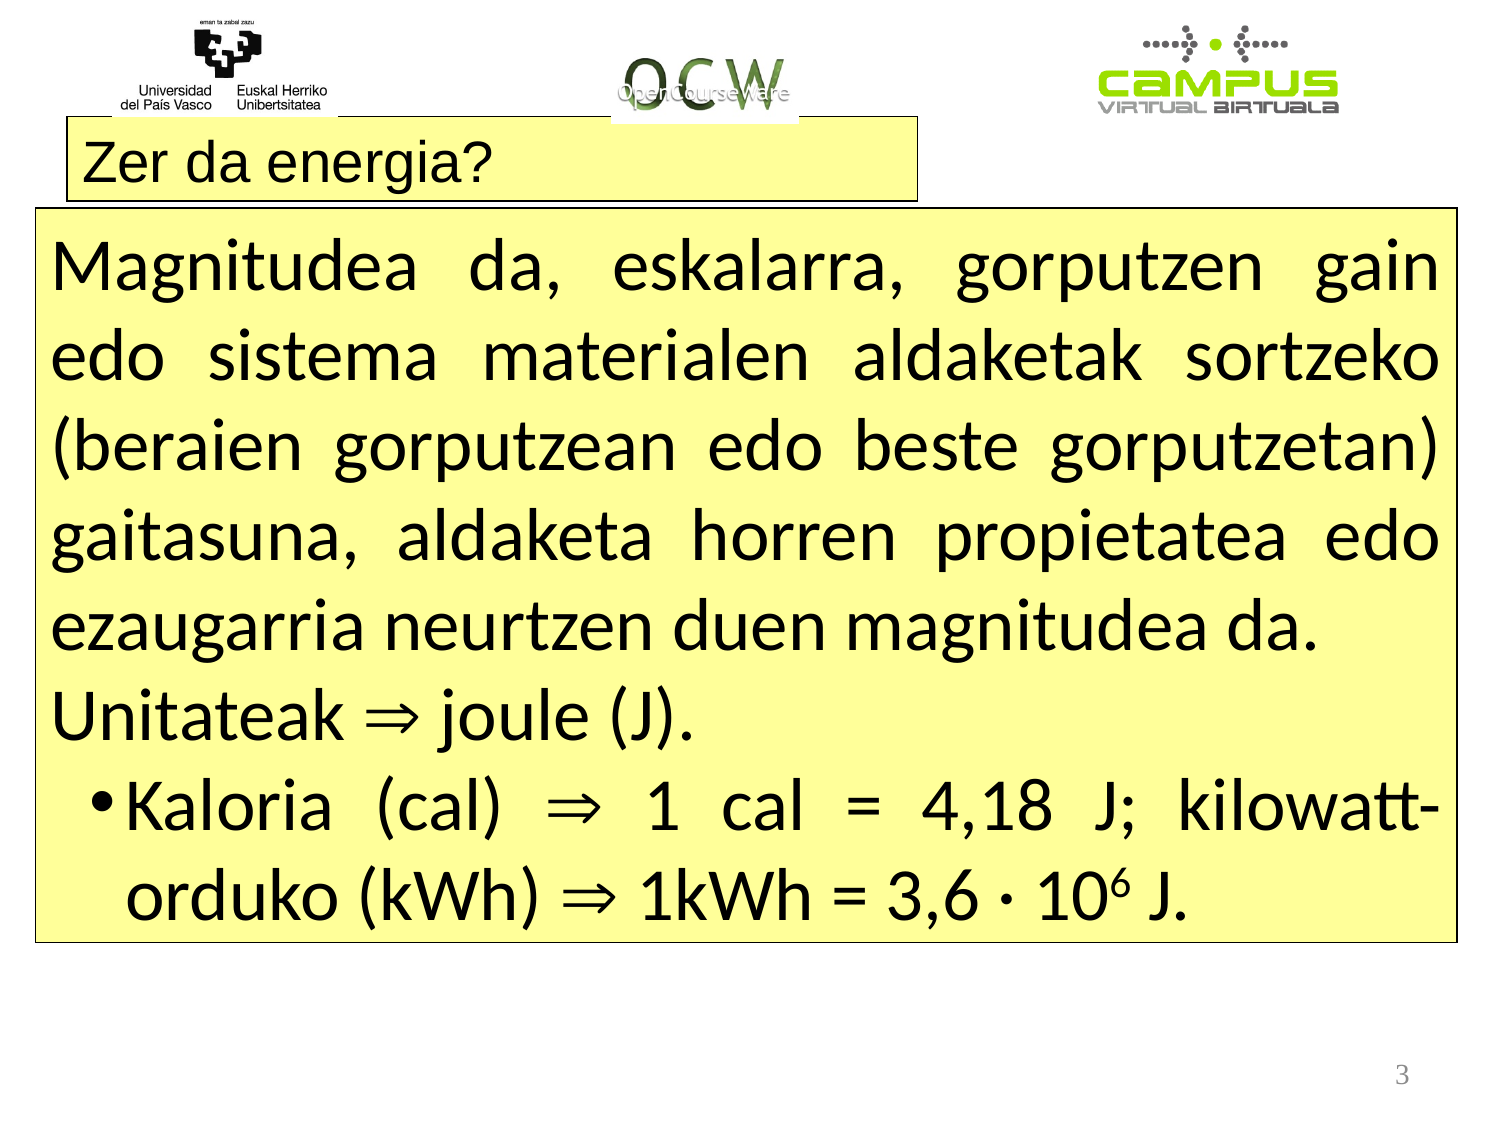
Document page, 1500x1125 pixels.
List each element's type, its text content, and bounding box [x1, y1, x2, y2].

picture [1095, 23, 1340, 115]
slide_number 3 [1074, 1042, 1425, 1103]
picture [611, 28, 799, 124]
text_box Magnitudea da, eskalarra, gorputzen gain edo sistema materialen aldaketak sortzeko (beraien gorputzean edo beste gorputzetan) gaitasuna, aldaketa horren propietatea edo ezaugarria neurtzen duen magnitudea da. Unitateak  joule (J). Kaloria (cal)  1 cal = 4,18 J; kilowatt-orduko (kWh)  1kWh = 3,6 · 106 J. [35, 207, 1458, 943]
text_box Zer da energia? [67, 116, 918, 202]
picture [112, 11, 338, 117]
